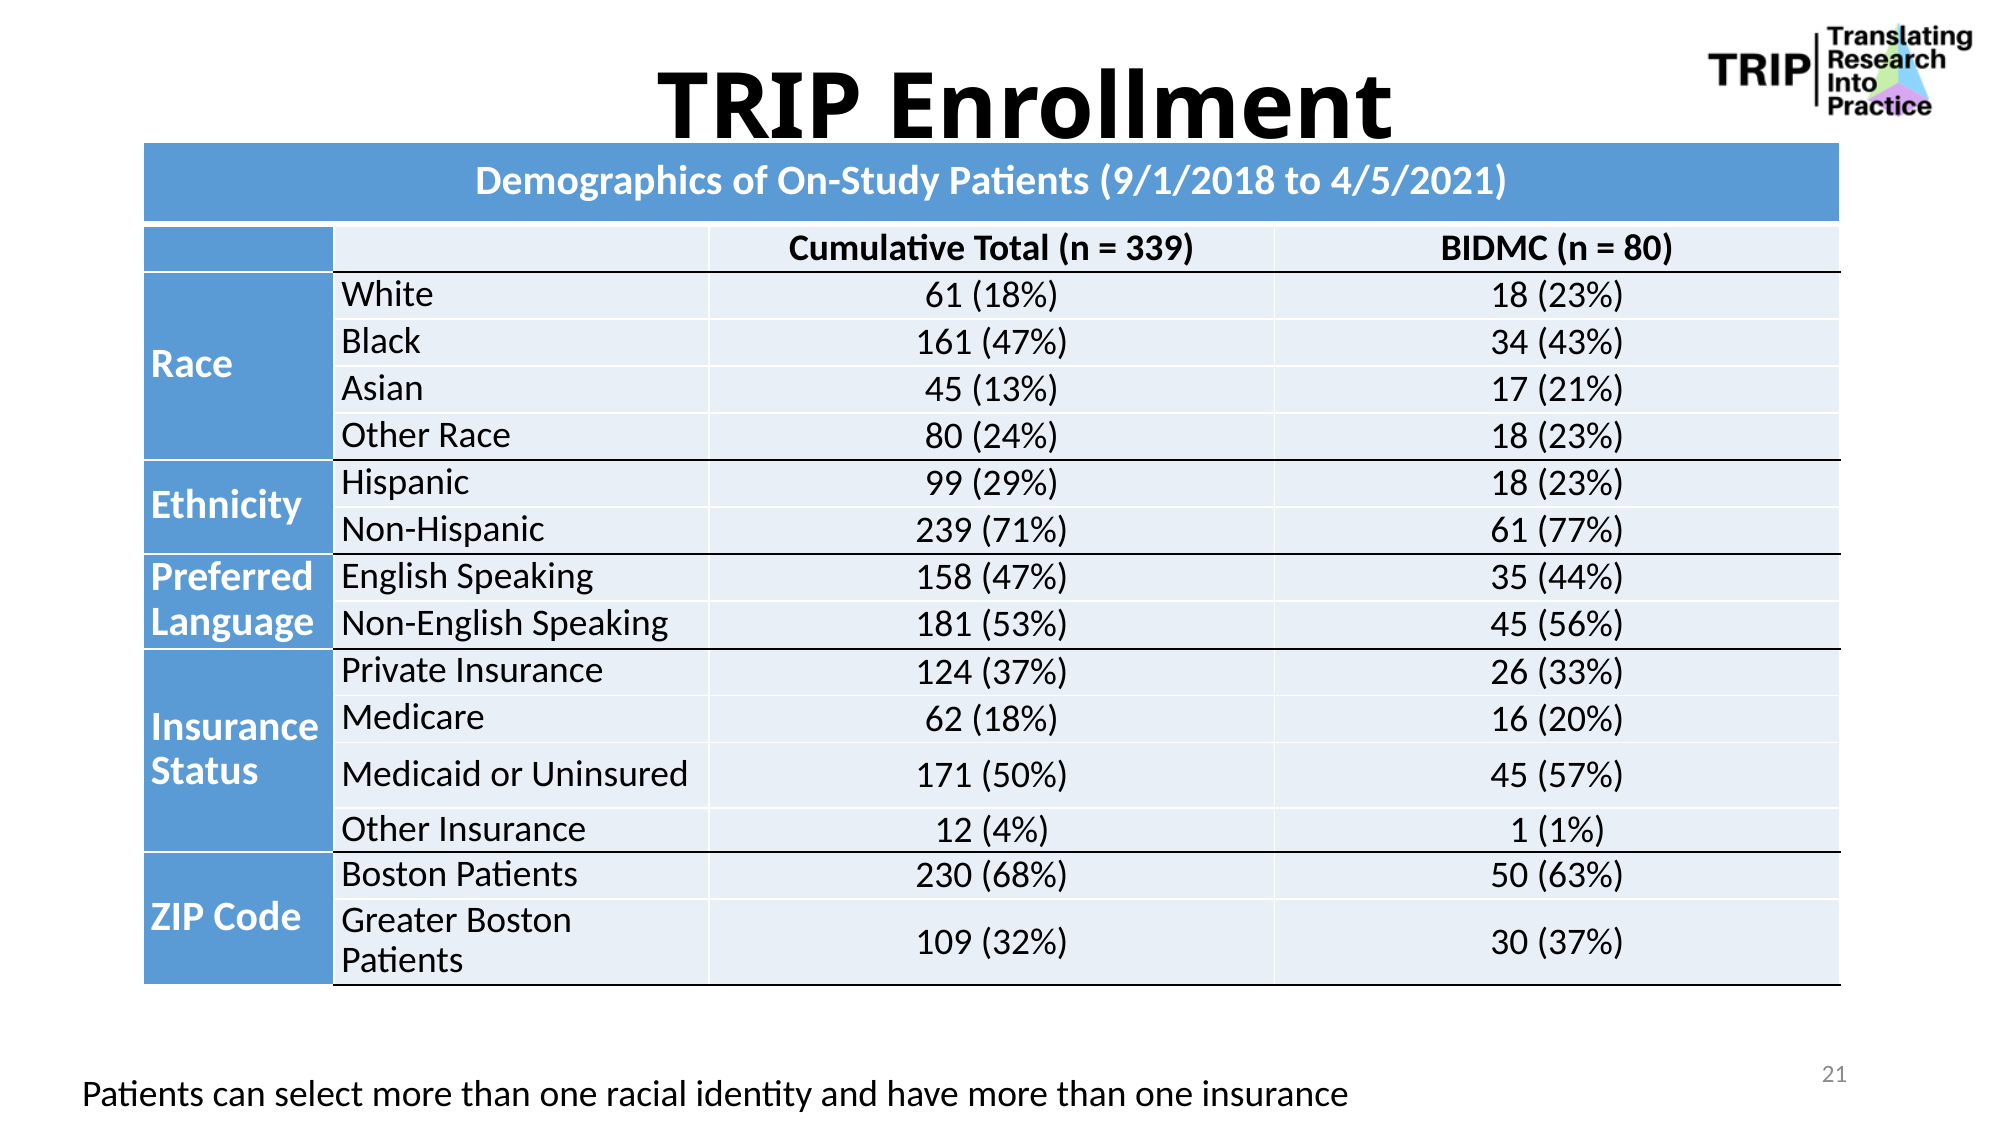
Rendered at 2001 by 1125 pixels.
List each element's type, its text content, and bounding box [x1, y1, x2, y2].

table_cell Hispanic [335, 461, 708, 506]
picture [1704, 18, 1976, 123]
table_cell Insurance Status [144, 650, 333, 851]
table_cell Other Insurance [335, 809, 708, 851]
table_cell 1 (1%) [1275, 809, 1839, 851]
table_cell 18 (23%) [1275, 414, 1839, 459]
table_cell BIDMC (n = 80) [1275, 227, 1839, 271]
table_cell 12 (4%) [710, 809, 1274, 851]
table_cell 35 (44%) [1275, 555, 1839, 600]
table_cell 45 (57%) [1275, 743, 1839, 807]
table_cell Black [335, 320, 708, 365]
table_cell 34 (43%) [1275, 320, 1839, 365]
table_cell 161 (47%) [710, 320, 1274, 365]
title TRIP Enrollment [163, 0, 1889, 218]
table_cell 50 (63%) [1275, 853, 1839, 898]
table_cell 171 (50%) [710, 743, 1274, 807]
table_cell 62 (18%) [710, 696, 1274, 742]
table_cell 124 (37%) [710, 650, 1274, 695]
table_cell 18 (23%) [1275, 461, 1839, 506]
slide_number 21 [1412, 1042, 1863, 1103]
table_cell Medicaid or Uninsured [335, 743, 708, 807]
table_cell 239 (71%) [710, 508, 1274, 553]
table_cell Asian [335, 367, 708, 412]
table_cell Ethnicity [144, 461, 333, 553]
table_cell Other Race [335, 414, 708, 459]
table_cell Non-Hispanic [335, 508, 708, 553]
table_cell 45 (56%) [1275, 602, 1839, 648]
table_cell Boston Patients [335, 853, 708, 898]
table_cell Non-English Speaking [335, 602, 708, 648]
table_cell Cumulative Total (n = 339) [710, 227, 1274, 271]
table_cell Race [144, 273, 333, 459]
table_cell 109 (32%) [710, 900, 1274, 984]
table_cell Private Insurance [335, 650, 708, 695]
table_cell 16 (20%) [1275, 696, 1839, 742]
table_cell Preferred Language [144, 555, 333, 648]
text_box Patients can select more than one racial identity and have more than one insurance [67, 1061, 1933, 1122]
table_cell 99 (29%) [710, 461, 1274, 506]
table_header Demographics of On-Study Patients (9/1/2018 to 4/5/2021) [144, 143, 1839, 221]
table_cell 181 (53%) [710, 602, 1274, 648]
table_cell [335, 227, 708, 271]
table_cell 61 (18%) [710, 273, 1274, 318]
table_cell ZIP Code [144, 853, 333, 984]
table_cell [144, 227, 333, 271]
table_cell English Speaking [335, 555, 708, 600]
table_cell 80 (24%) [710, 414, 1274, 459]
table_cell Greater Boston Patients [335, 900, 708, 984]
table_cell 45 (13%) [710, 367, 1274, 412]
table_cell 26 (33%) [1275, 650, 1839, 695]
table_cell 30 (37%) [1275, 900, 1839, 984]
table_cell 158 (47%) [710, 555, 1274, 600]
table_cell 18 (23%) [1275, 273, 1839, 318]
table_cell White [335, 273, 708, 318]
table_cell 230 (68%) [710, 853, 1274, 898]
table_cell 17 (21%) [1275, 367, 1839, 412]
table_cell 61 (77%) [1275, 508, 1839, 553]
table_cell Medicare [335, 696, 708, 742]
